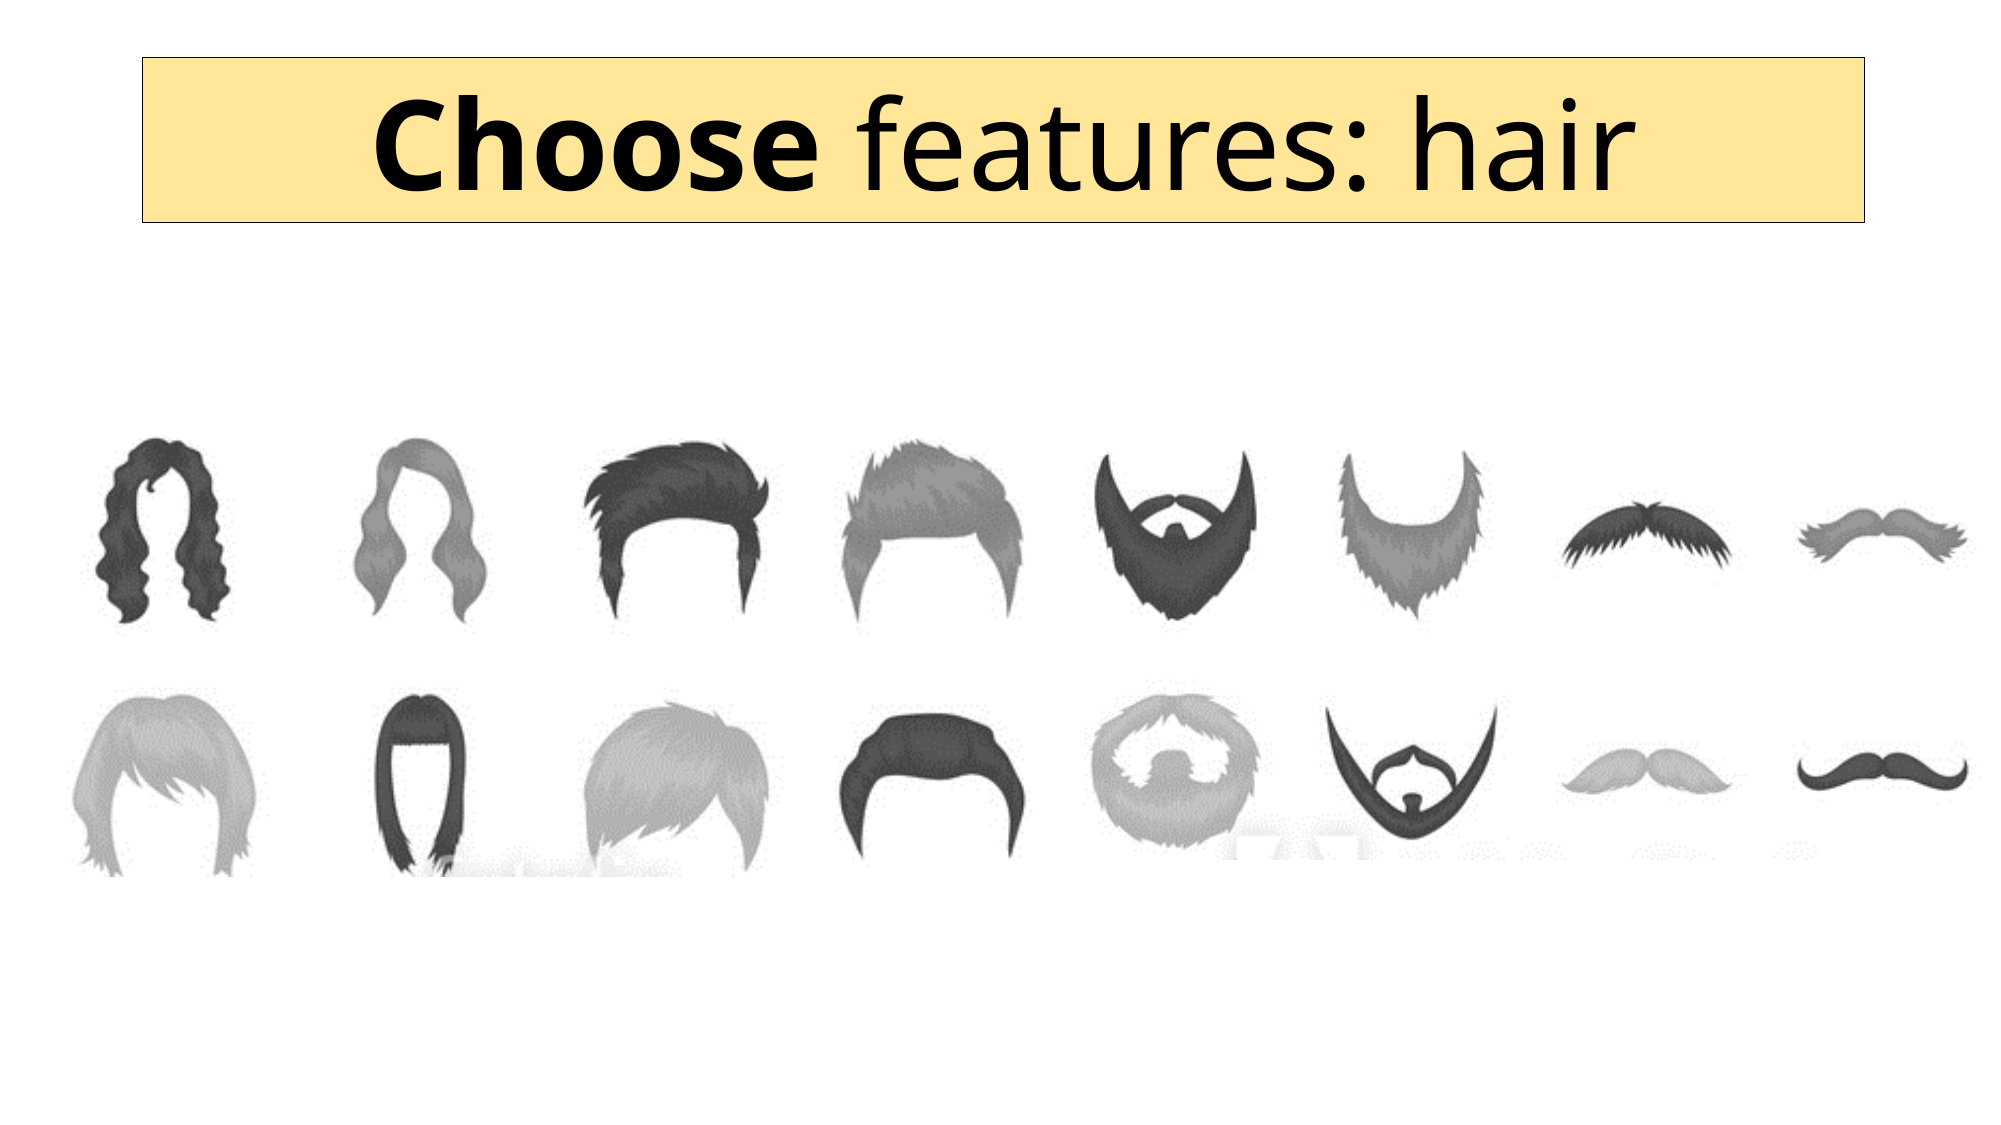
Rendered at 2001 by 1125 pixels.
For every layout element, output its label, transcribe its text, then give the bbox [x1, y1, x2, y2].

picture [62, 379, 1983, 877]
text_box Choose features: hair [142, 57, 1865, 223]
